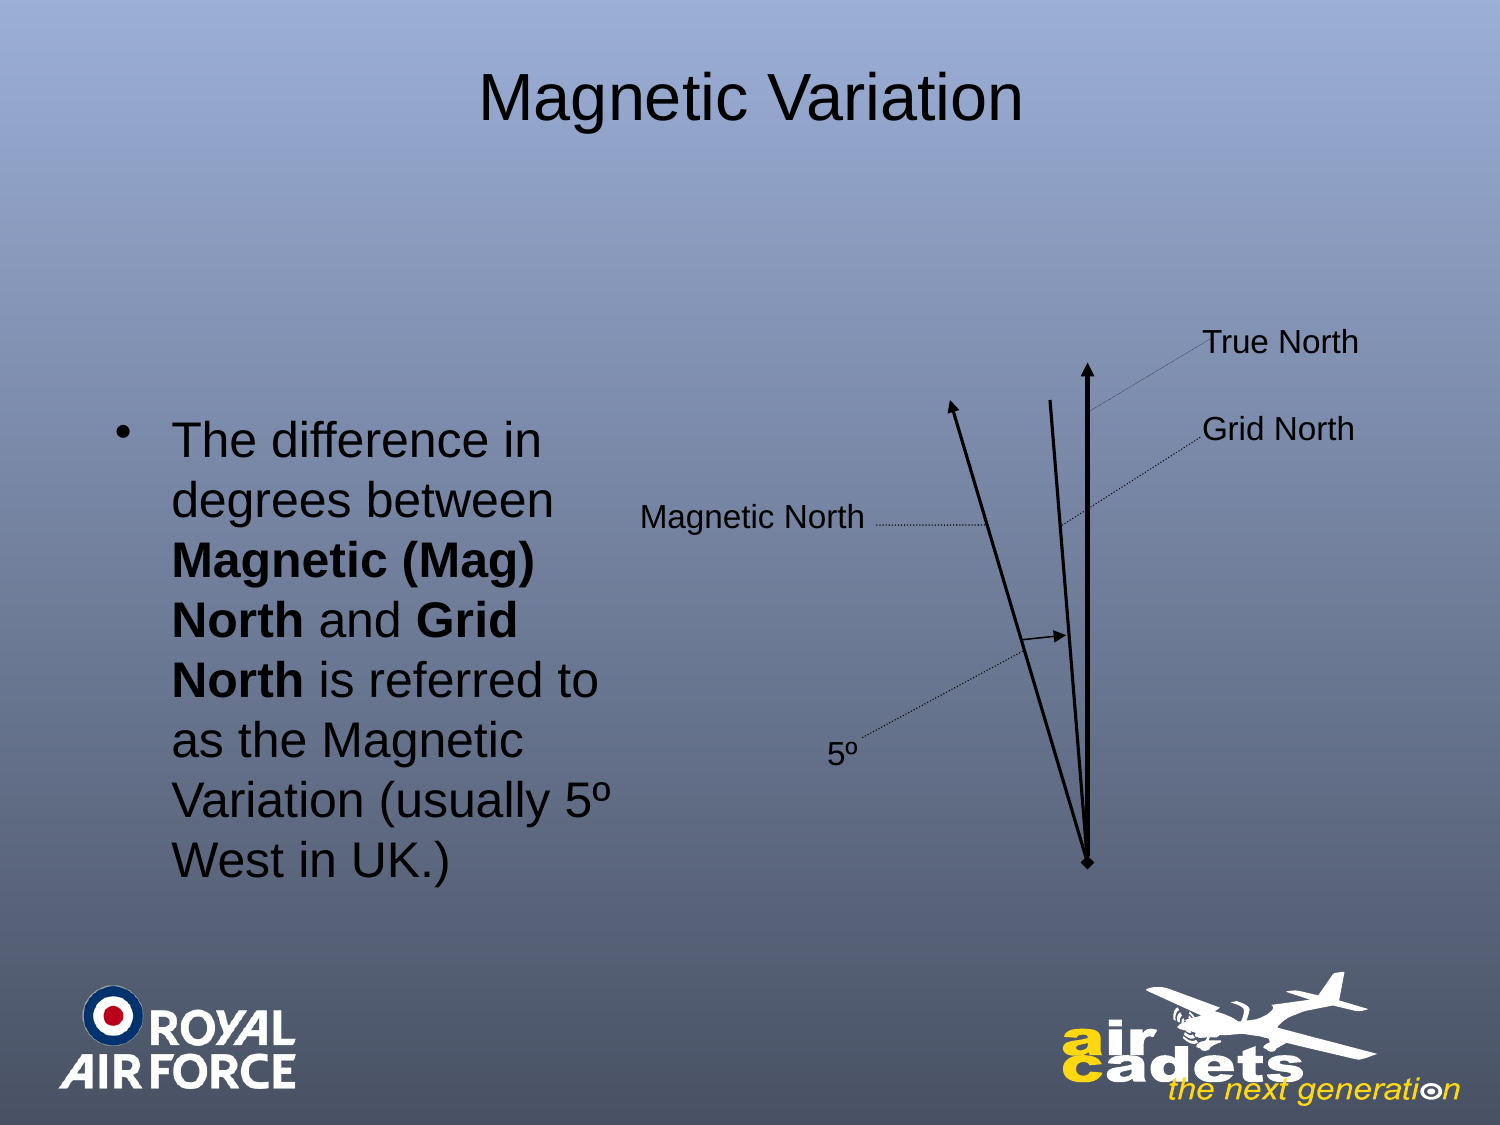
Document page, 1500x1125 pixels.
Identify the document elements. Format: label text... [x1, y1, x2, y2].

text_box [1081, 413, 1094, 869]
list The difference in degrees between Magnetic (Mag) North and Grid North is referred to as the Magnetic Variation (usually 5º West in UK.) [99, 399, 638, 901]
text_box [1081, 362, 1094, 412]
text_box [1021, 630, 1067, 643]
text_box 5º [812, 724, 888, 780]
text_box [947, 399, 988, 525]
text_box Magnetic North [624, 487, 888, 543]
text_box True North [1187, 312, 1400, 368]
picture [58, 982, 296, 1089]
title Magnetic Variation [76, 0, 1428, 188]
text_box Grid North [1187, 399, 1400, 455]
